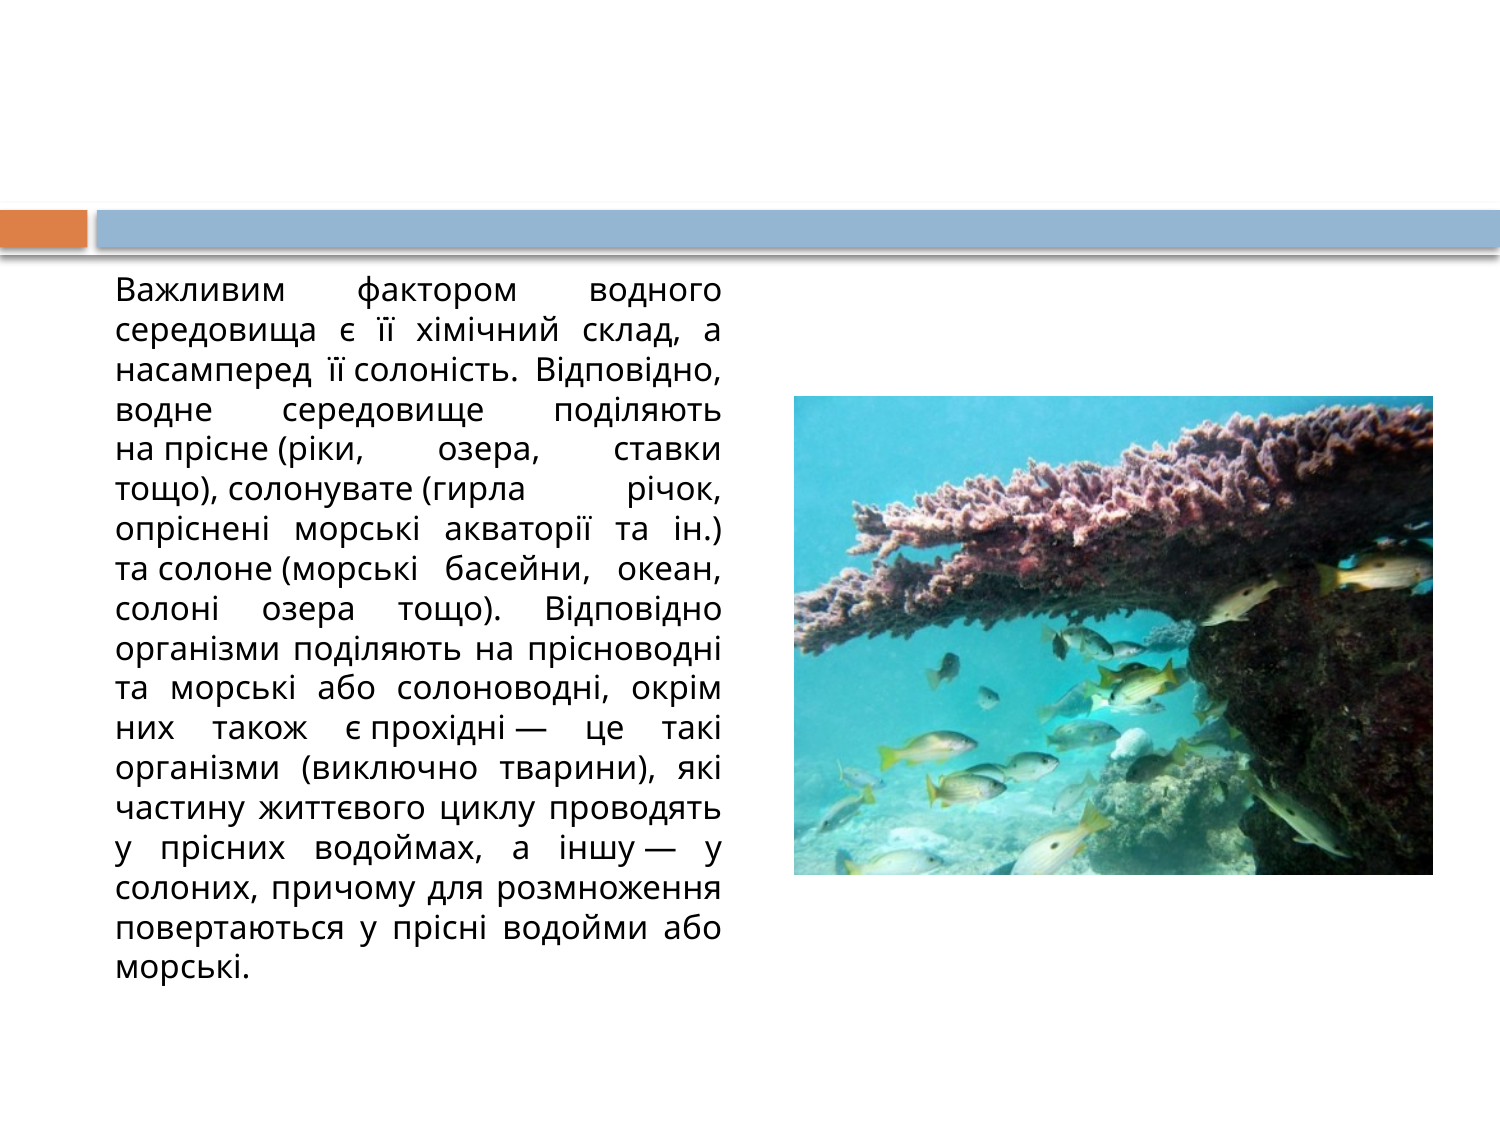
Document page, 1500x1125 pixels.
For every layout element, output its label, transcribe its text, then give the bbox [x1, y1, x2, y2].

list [794, 396, 1433, 875]
list Важливим фактором водного середовища є її хімічний склад, а насамперед її солоність. Відповідно, водне середовище поділяють на прісне (ріки, озера, ставки тощо), солонувате (гирла річок, опріснені морські акваторії та ін.) та солоне (морські басейни, океан, солоні озера тощо). Відповідно організми поділяють на прісноводні та морські або солоноводні, окрім них також є прохідні — це такі організми (виключно тварини), які частину життєвого циклу проводять у прісних водоймах, а іншу — у солоних, причому для розмноження повертаються у прісні водойми або морські. [99, 260, 738, 1011]
